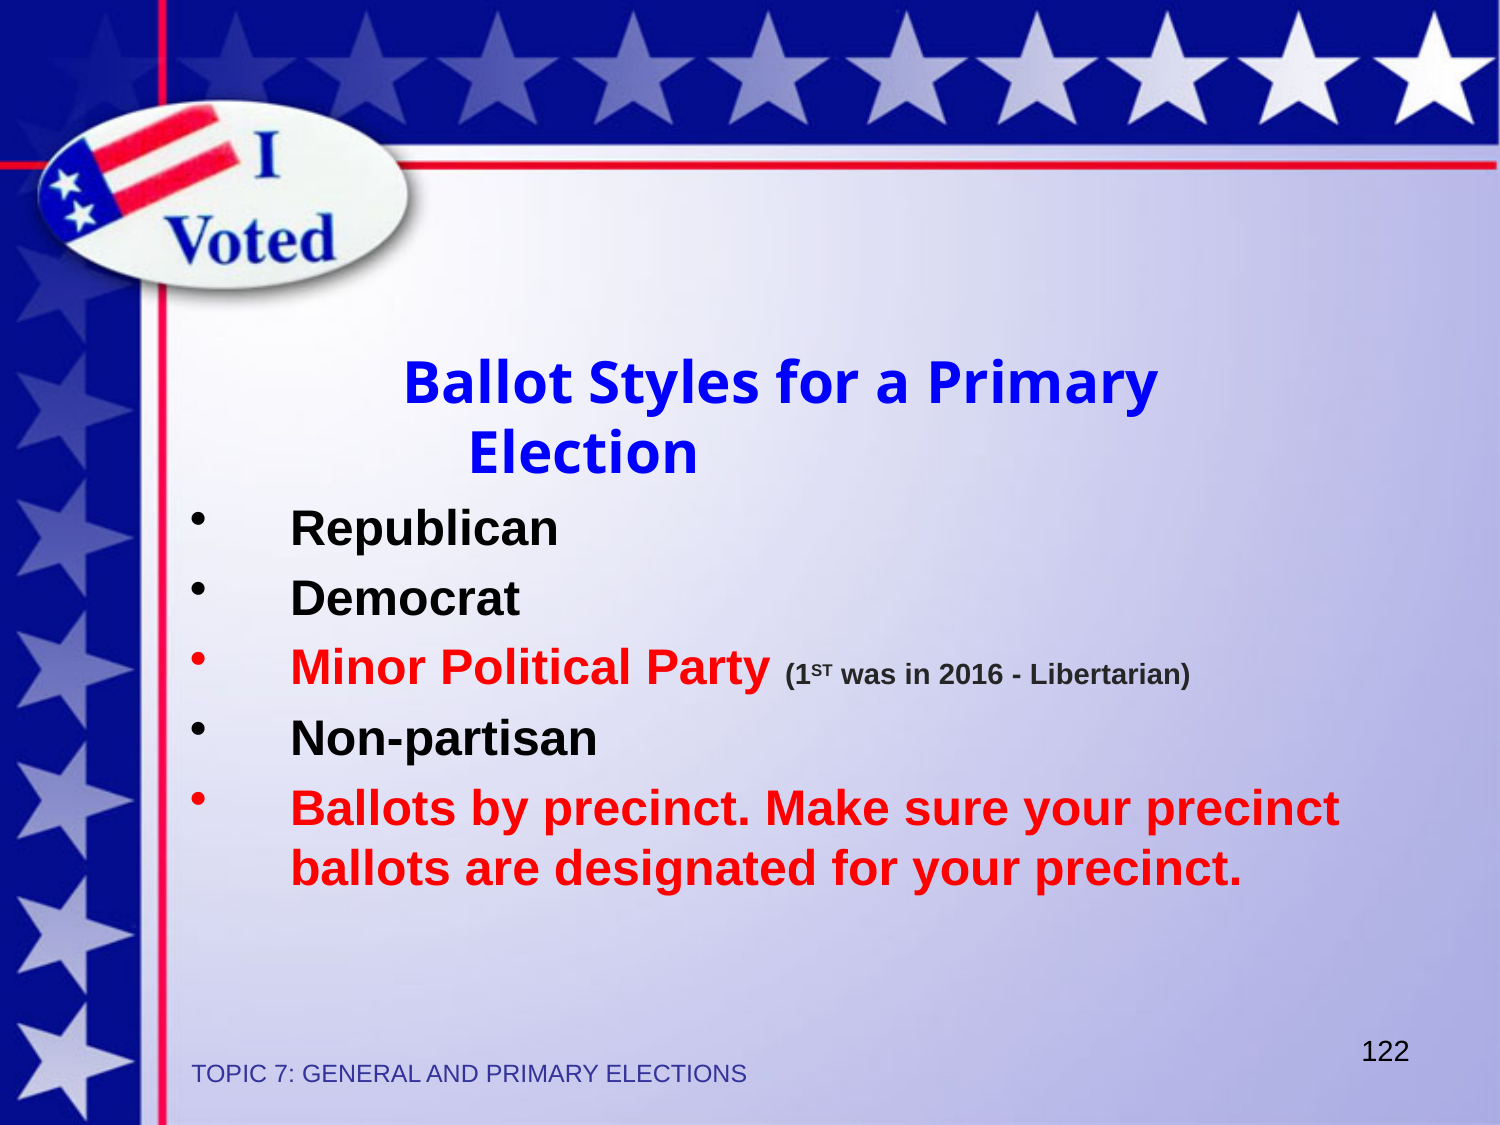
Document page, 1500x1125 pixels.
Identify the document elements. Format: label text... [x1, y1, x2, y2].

text_box TOPIC 7: GENERAL AND PRIMARY ELECTIONS [176, 1050, 764, 1095]
text_box Ballot Styles for a Primary Election [387, 337, 1413, 493]
list Republican Democrat Minor Political Party (1ST was in 2016 - Libertarian) Non-partisan Ballots by precinct. Make sure your precinct ballots are designated for your precinct. [174, 487, 1438, 951]
slide_number 122 [1074, 1024, 1426, 1103]
picture [0, 0, 1500, 1125]
